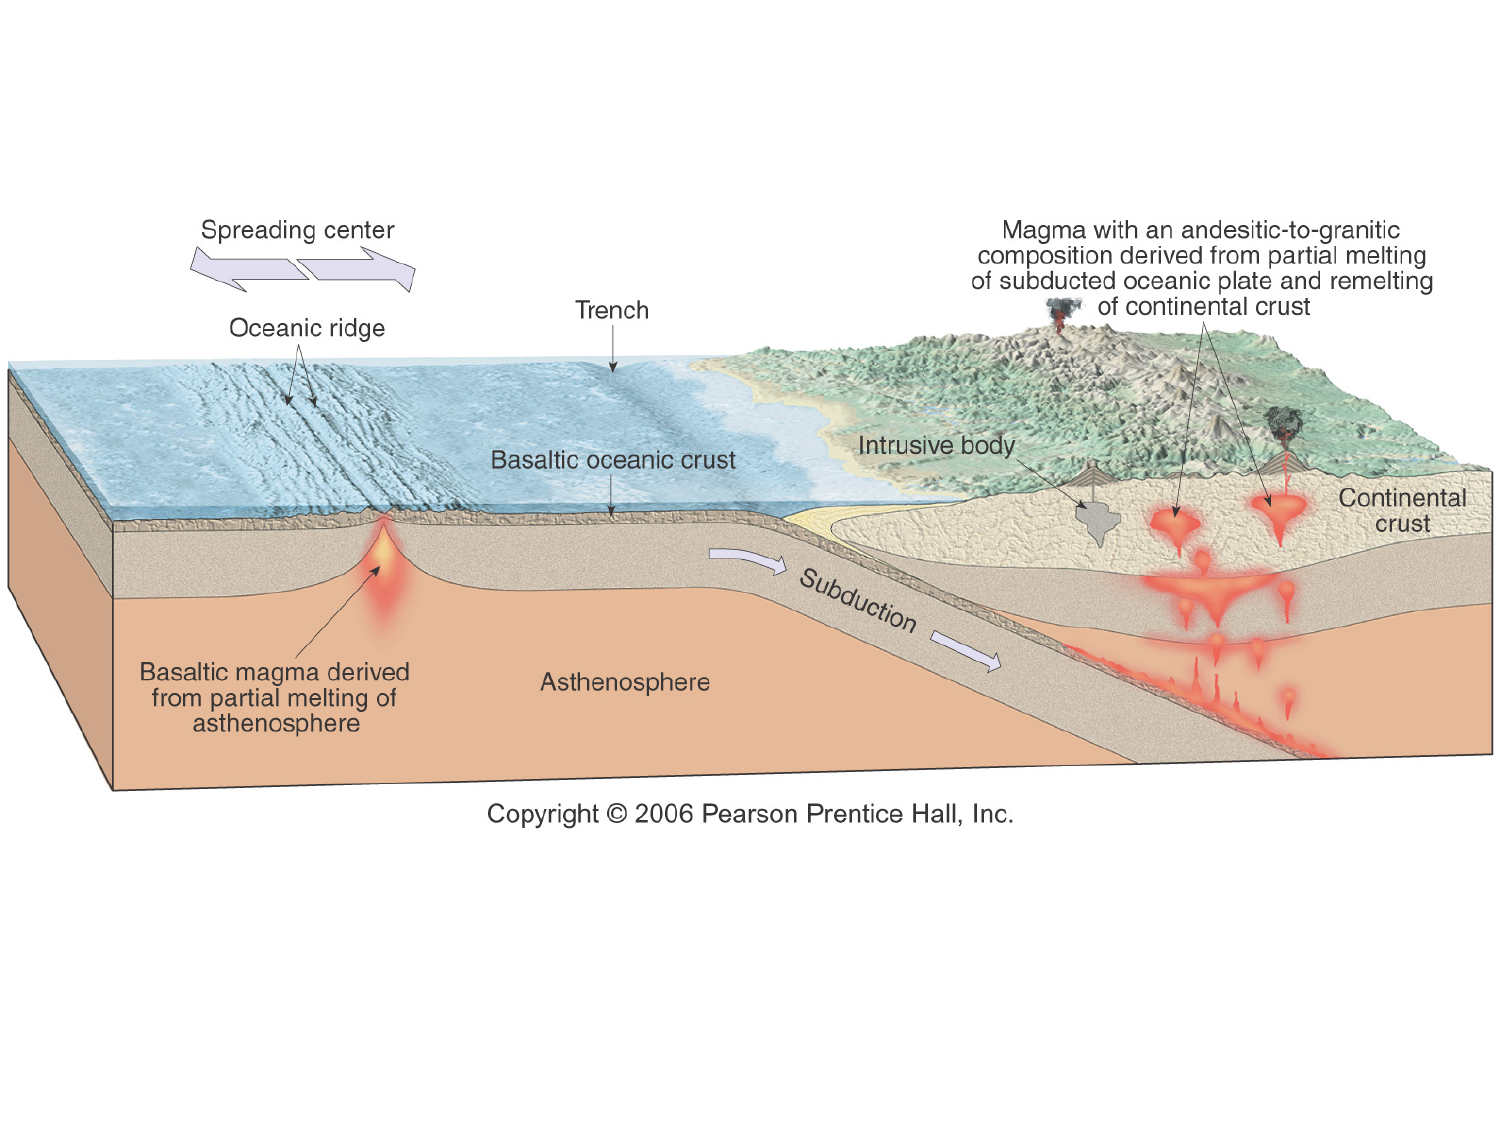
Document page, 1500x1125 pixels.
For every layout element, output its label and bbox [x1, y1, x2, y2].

picture [0, 212, 1500, 835]
